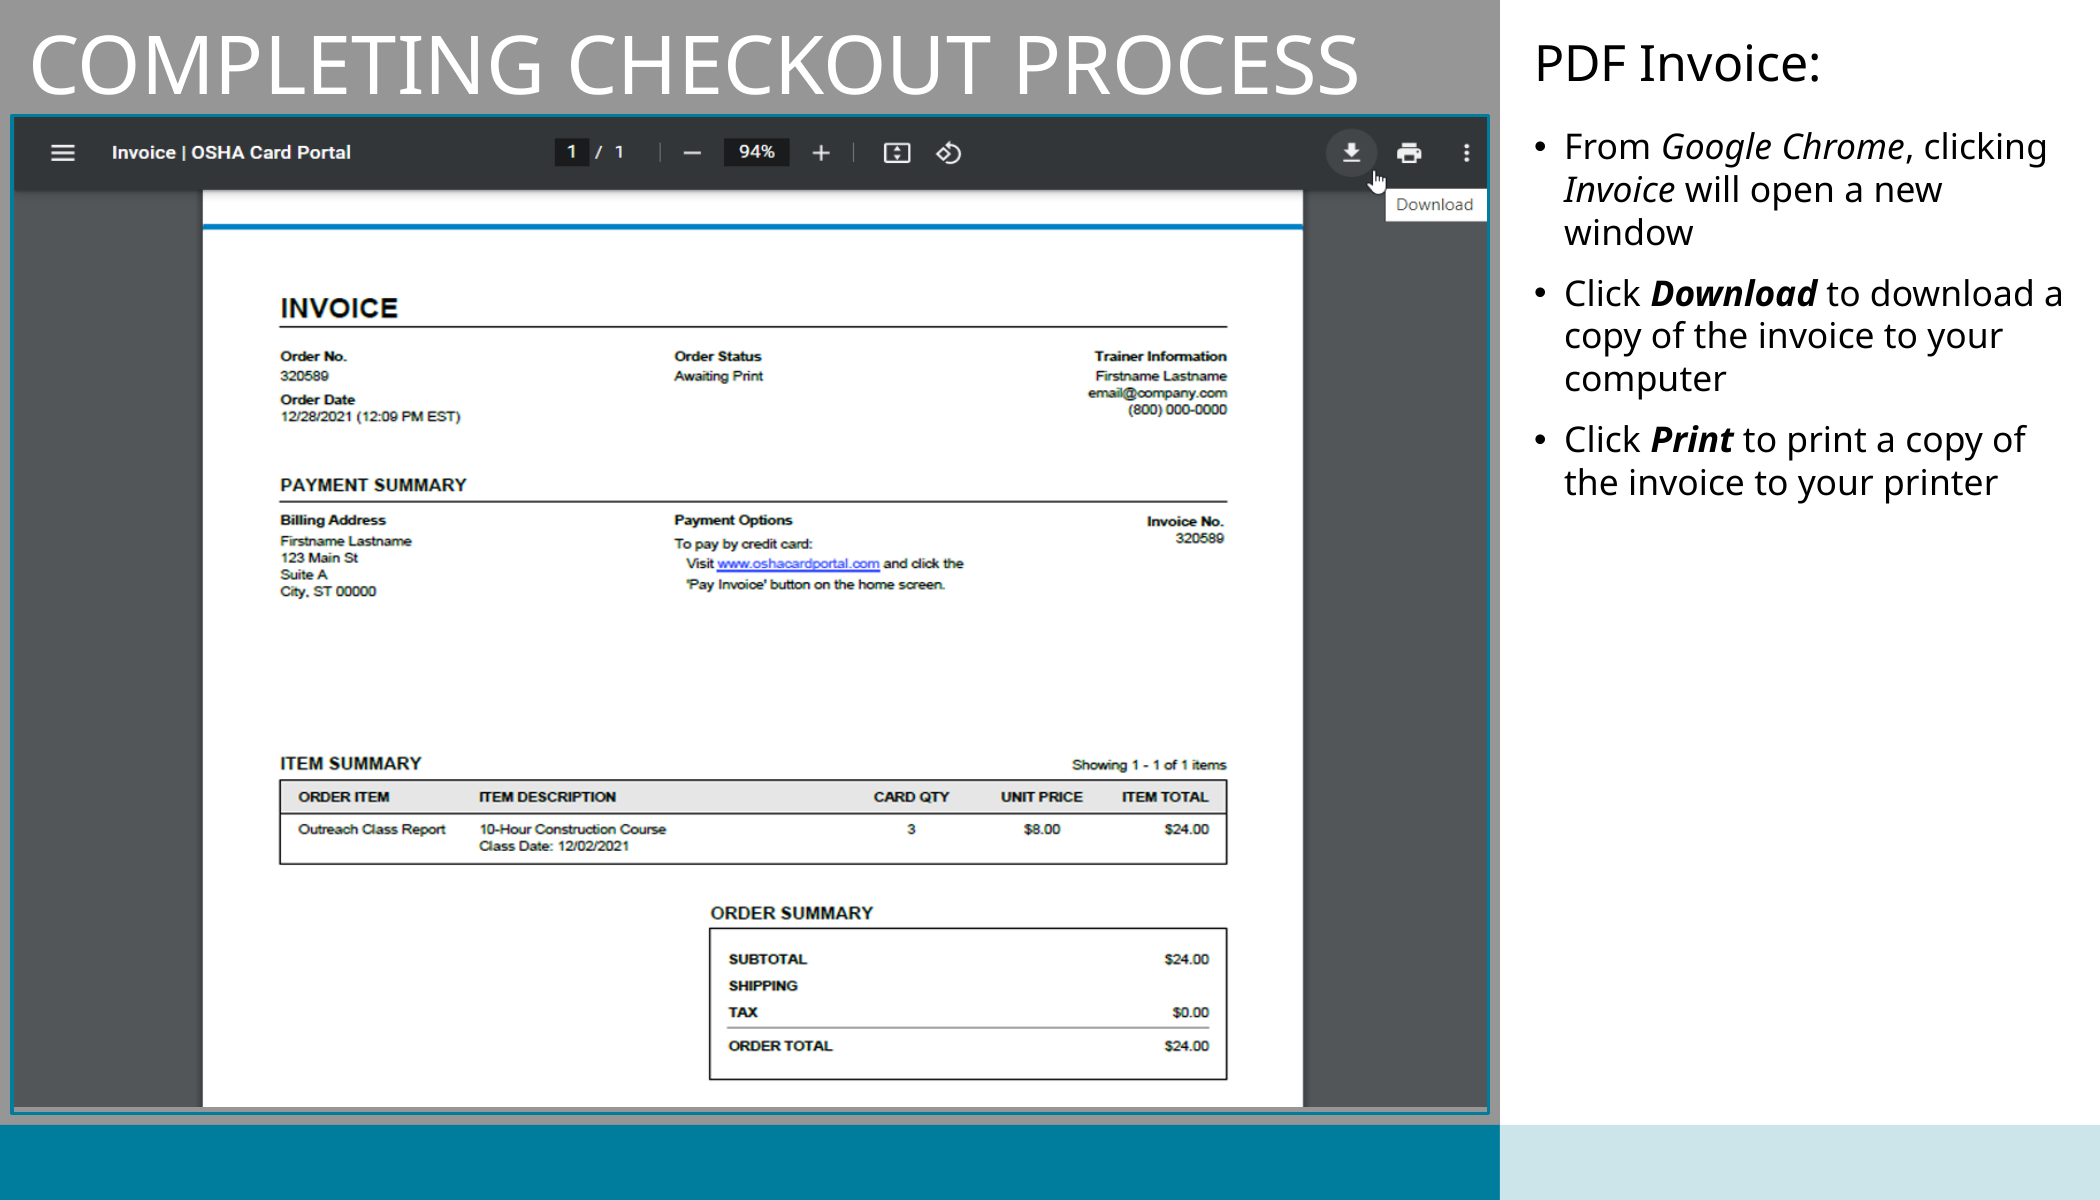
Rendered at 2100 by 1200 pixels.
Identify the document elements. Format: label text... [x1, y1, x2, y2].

subtitle PDF Invoice: [1519, 12, 2082, 111]
list From Google Chrome, clicking Invoice will open a new window Click Download to download a copy of the invoice to your computer Click Print to print a copy of the invoice to your printer [1519, 117, 2082, 1107]
title Completing Checkout Process [13, 11, 1487, 114]
picture [15, 118, 1486, 1111]
